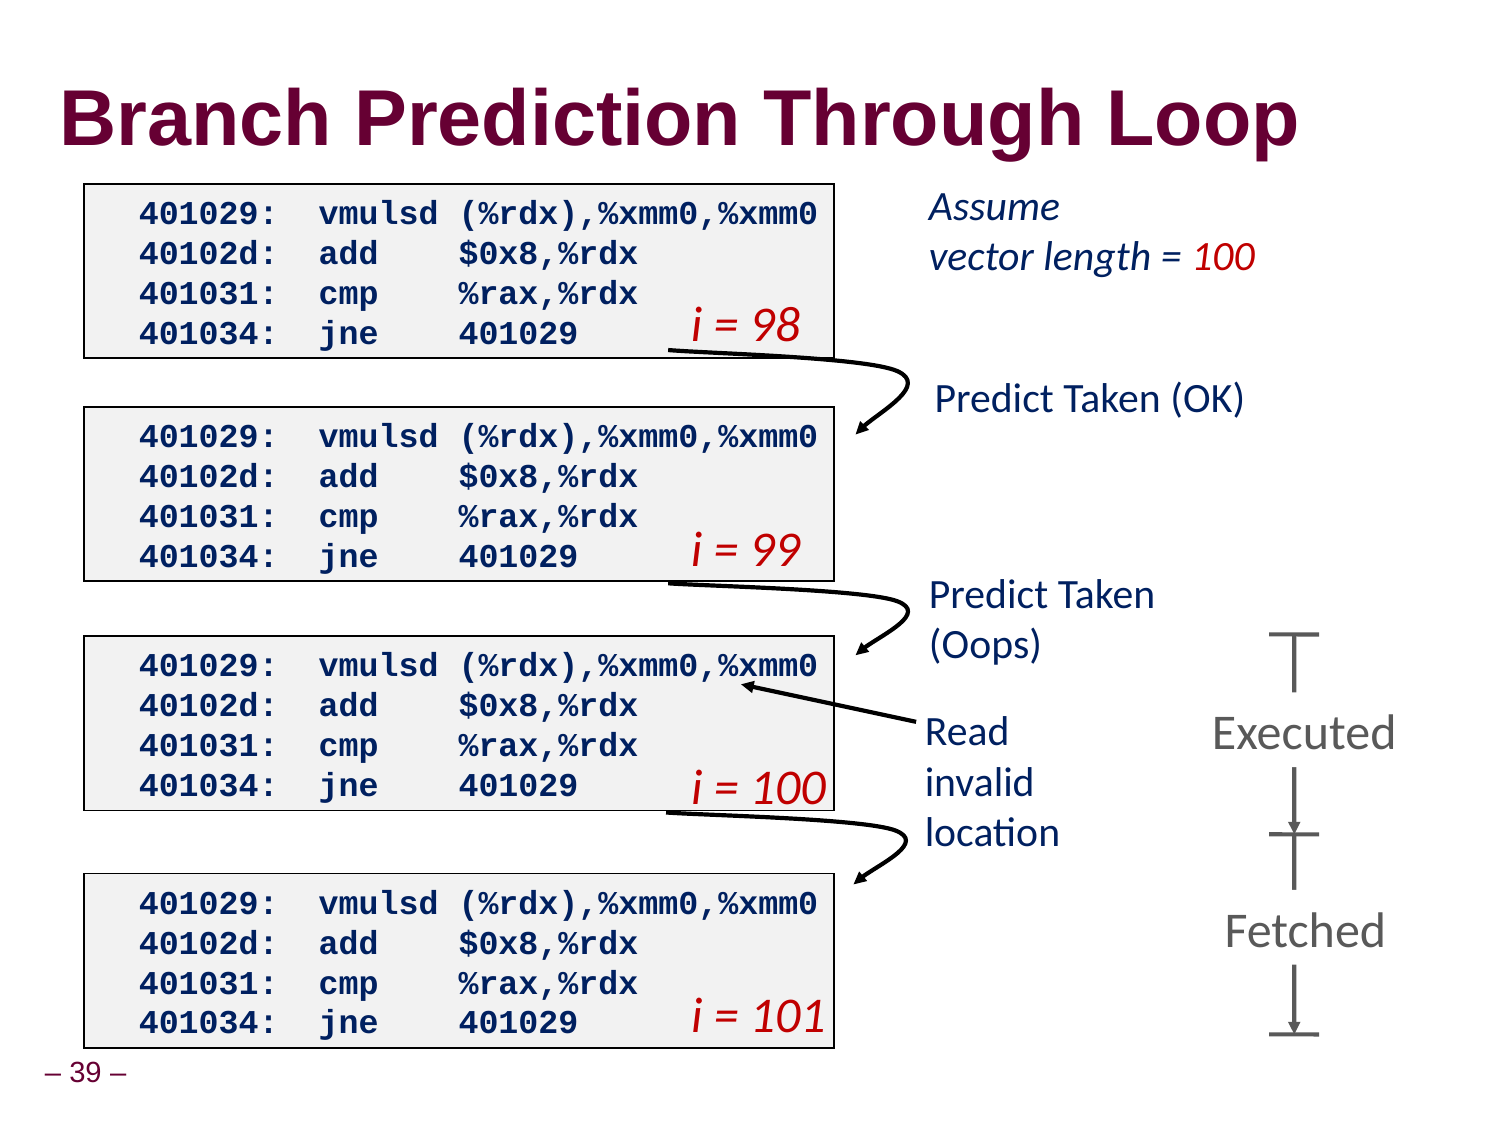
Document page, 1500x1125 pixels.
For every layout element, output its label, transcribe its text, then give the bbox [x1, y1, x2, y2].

text_box [688, 358, 908, 435]
text_box 401029: vmulsd (%rdx),%xmm0,%xmm0 40102d: add $0x8,%rdx 401031: cmp %rax,%rdx 401034: jne 401029 [83, 183, 834, 358]
text_box [1288, 965, 1301, 1034]
title Branch Prediction Through Loop [59, 73, 1349, 168]
text_box Read invalid location [910, 696, 1123, 862]
text_box i = 98 [676, 284, 816, 359]
text_box Predict Taken (Oops) [914, 559, 1171, 675]
text_box Assume vector length = 100 [914, 171, 1270, 287]
text_box [741, 680, 917, 722]
text_box [668, 349, 676, 354]
text_box [1288, 768, 1301, 834]
text_box Predict Taken (OK) [919, 363, 1261, 429]
text_box 401029: vmulsd (%rdx),%xmm0,%xmm0 40102d: add $0x8,%rdx 401031: cmp %rax,%rdx 401034: jne 401029 [83, 873, 834, 1048]
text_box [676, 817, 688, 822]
text_box Executed [1197, 692, 1412, 768]
text_box i = 99 [676, 509, 816, 584]
text_box [668, 583, 909, 656]
text_box i = 101 [676, 975, 841, 1051]
text_box i = 100 [676, 746, 841, 821]
text_box [666, 812, 907, 885]
text_box Fetched [1209, 889, 1402, 965]
text_box 401029: vmulsd (%rdx),%xmm0,%xmm0 40102d: add $0x8,%rdx 401031: cmp %rax,%rdx 401034: jne 401029 [83, 636, 834, 811]
text_box 401029: vmulsd (%rdx),%xmm0,%xmm0 40102d: add $0x8,%rdx 401031: cmp %rax,%rdx 401034: jne 401029 [83, 406, 834, 582]
